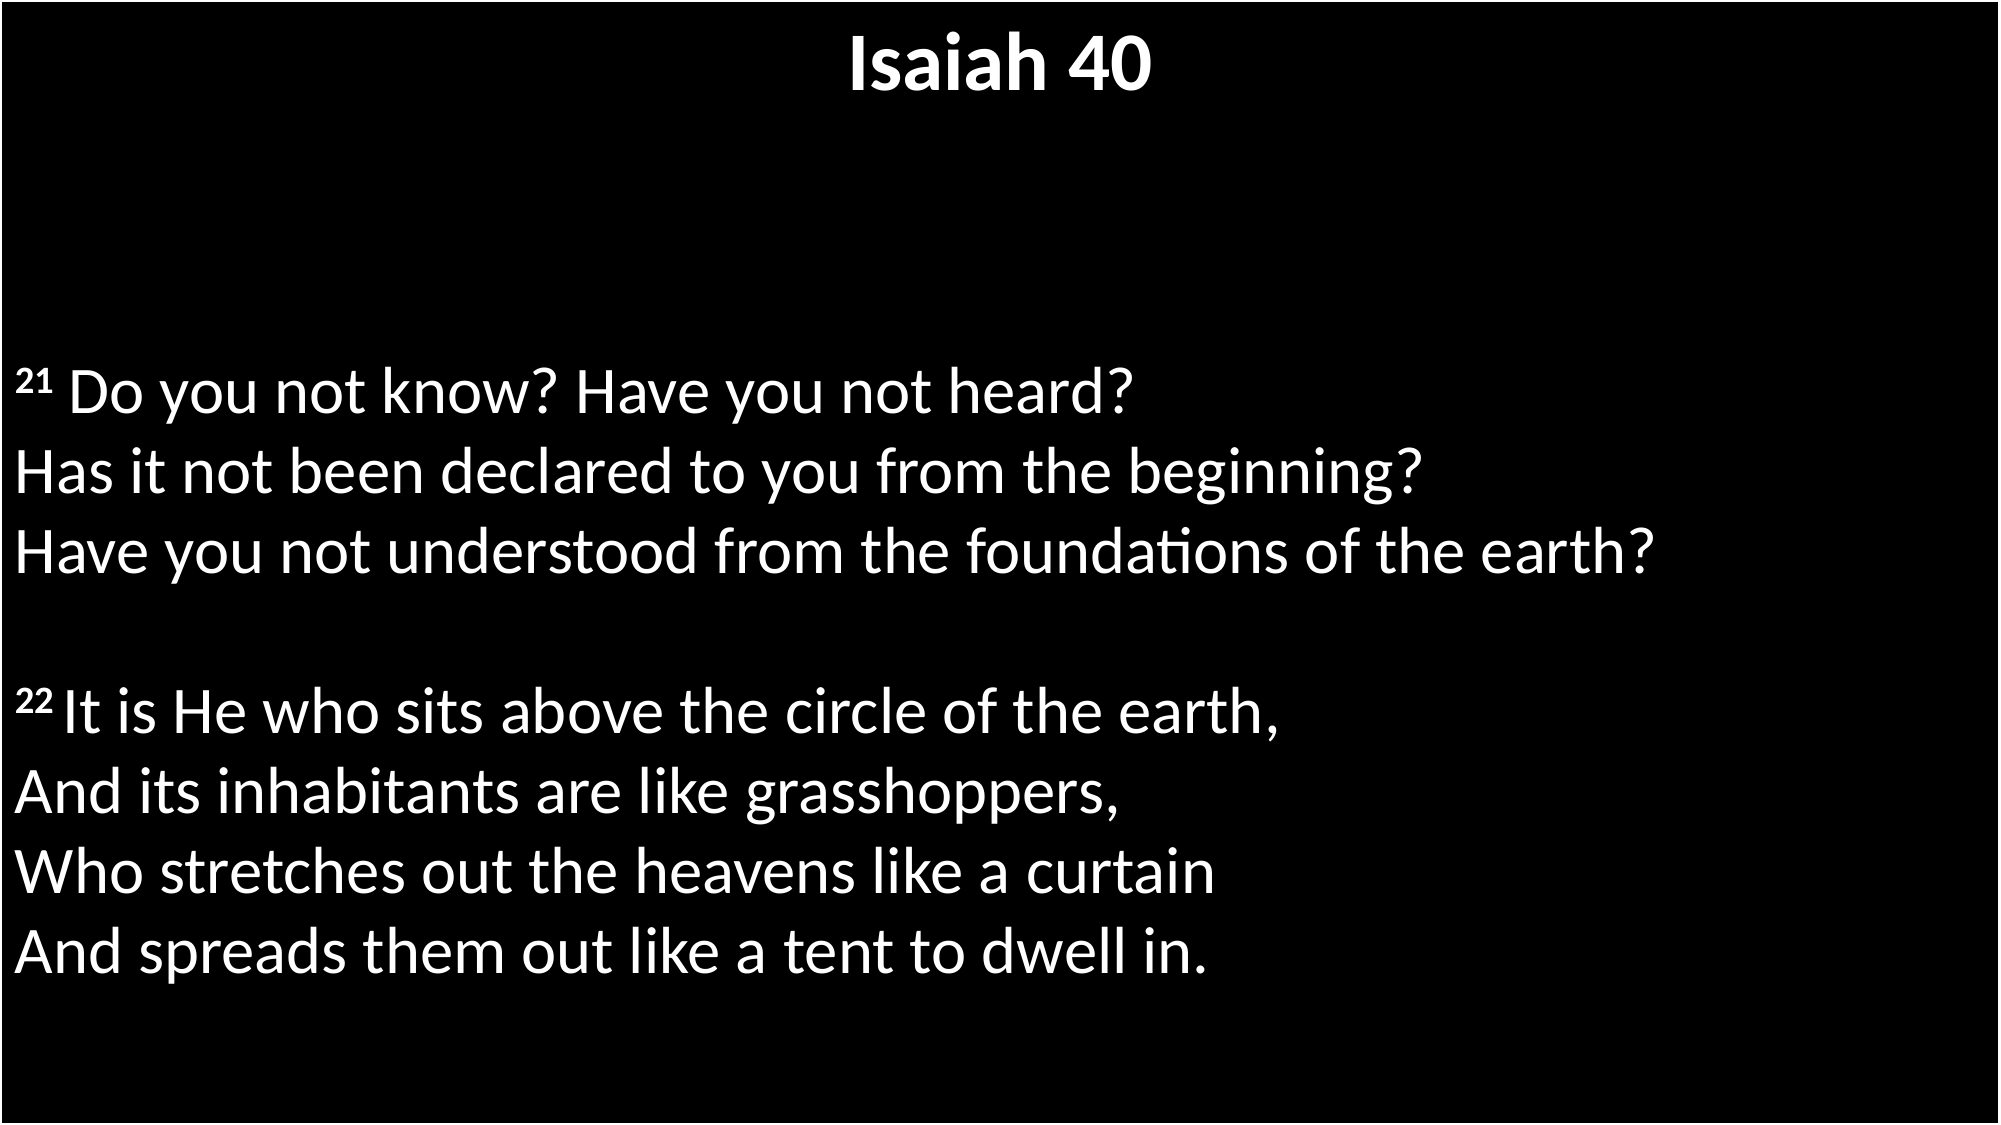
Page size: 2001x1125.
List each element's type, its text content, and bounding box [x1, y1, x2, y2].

text_box Isaiah 40 21 Do you not know? Have you not heard? Has it not been declared to you from the beginning? Have you not understood from the foundations of the earth? 22 It is He who sits above the circle of the earth, And its inhabitants are like grasshoppers, Who stretches out the heavens like a curtain And spreads them out like a tent to dwell in. [0, 0, 2000, 1125]
